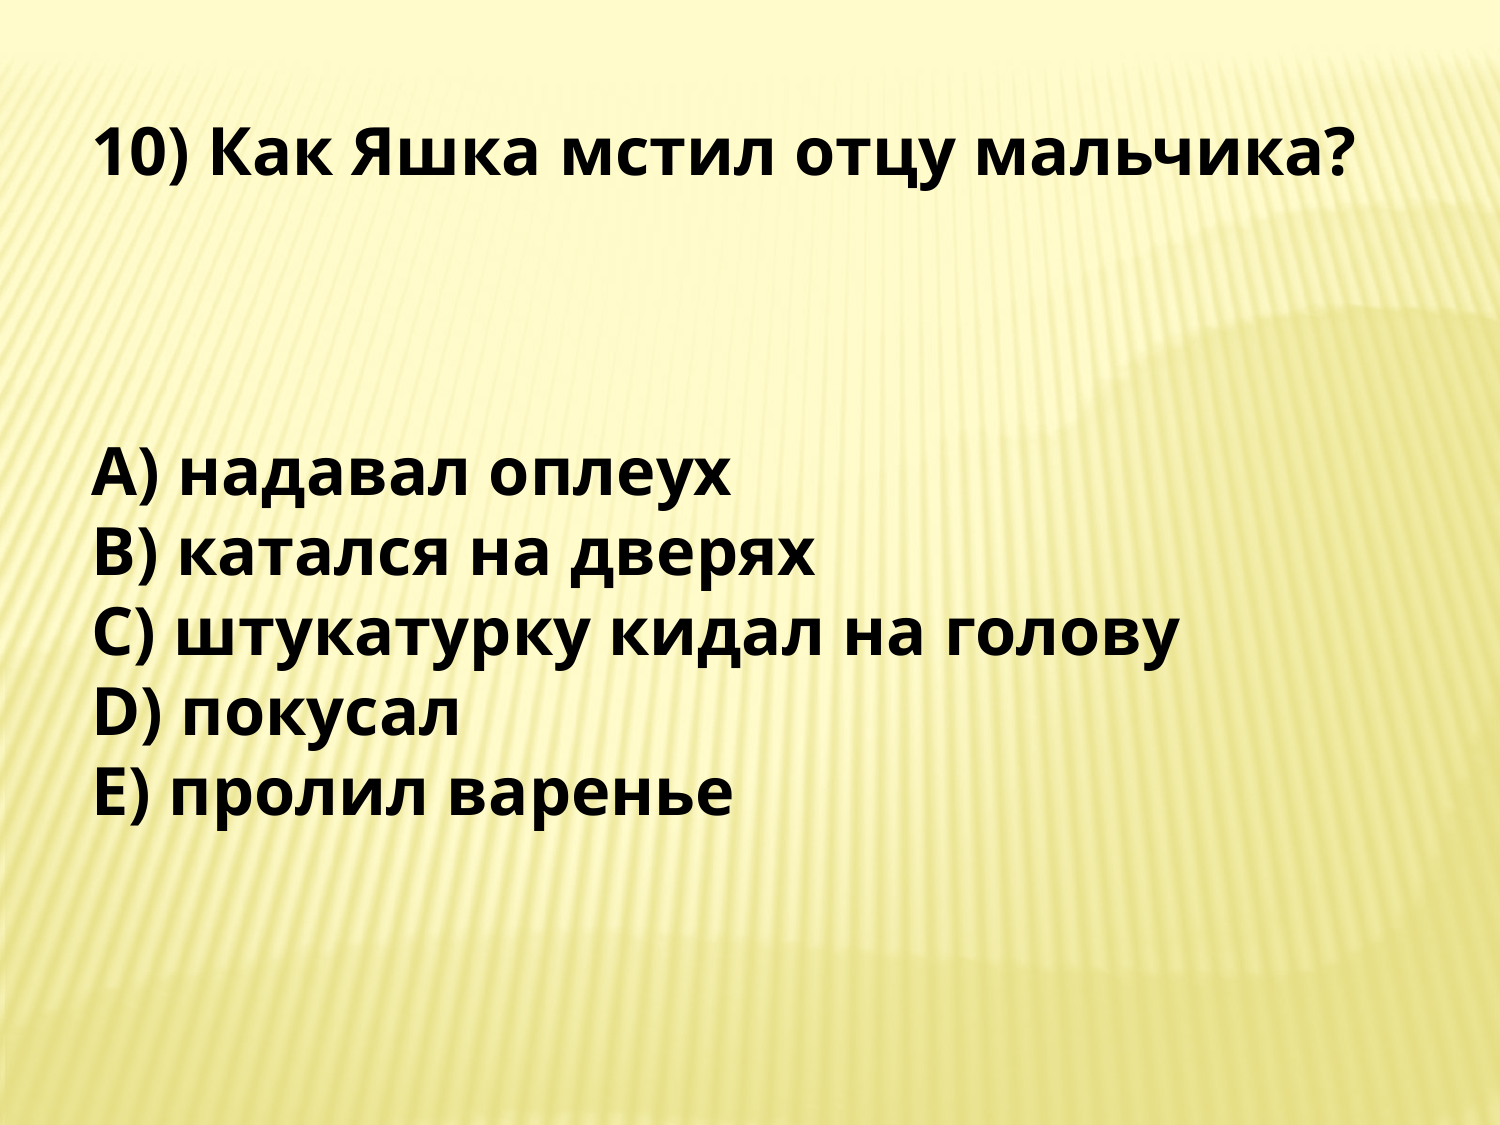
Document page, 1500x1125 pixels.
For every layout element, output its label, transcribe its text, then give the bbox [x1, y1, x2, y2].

text_box 10) Как Яшка мстил отцу мальчика? A) надавал оплеух B) катался на дверях C) штукатурку кидал на голову D) покусал E) пролил варенье [76, 101, 1412, 837]
